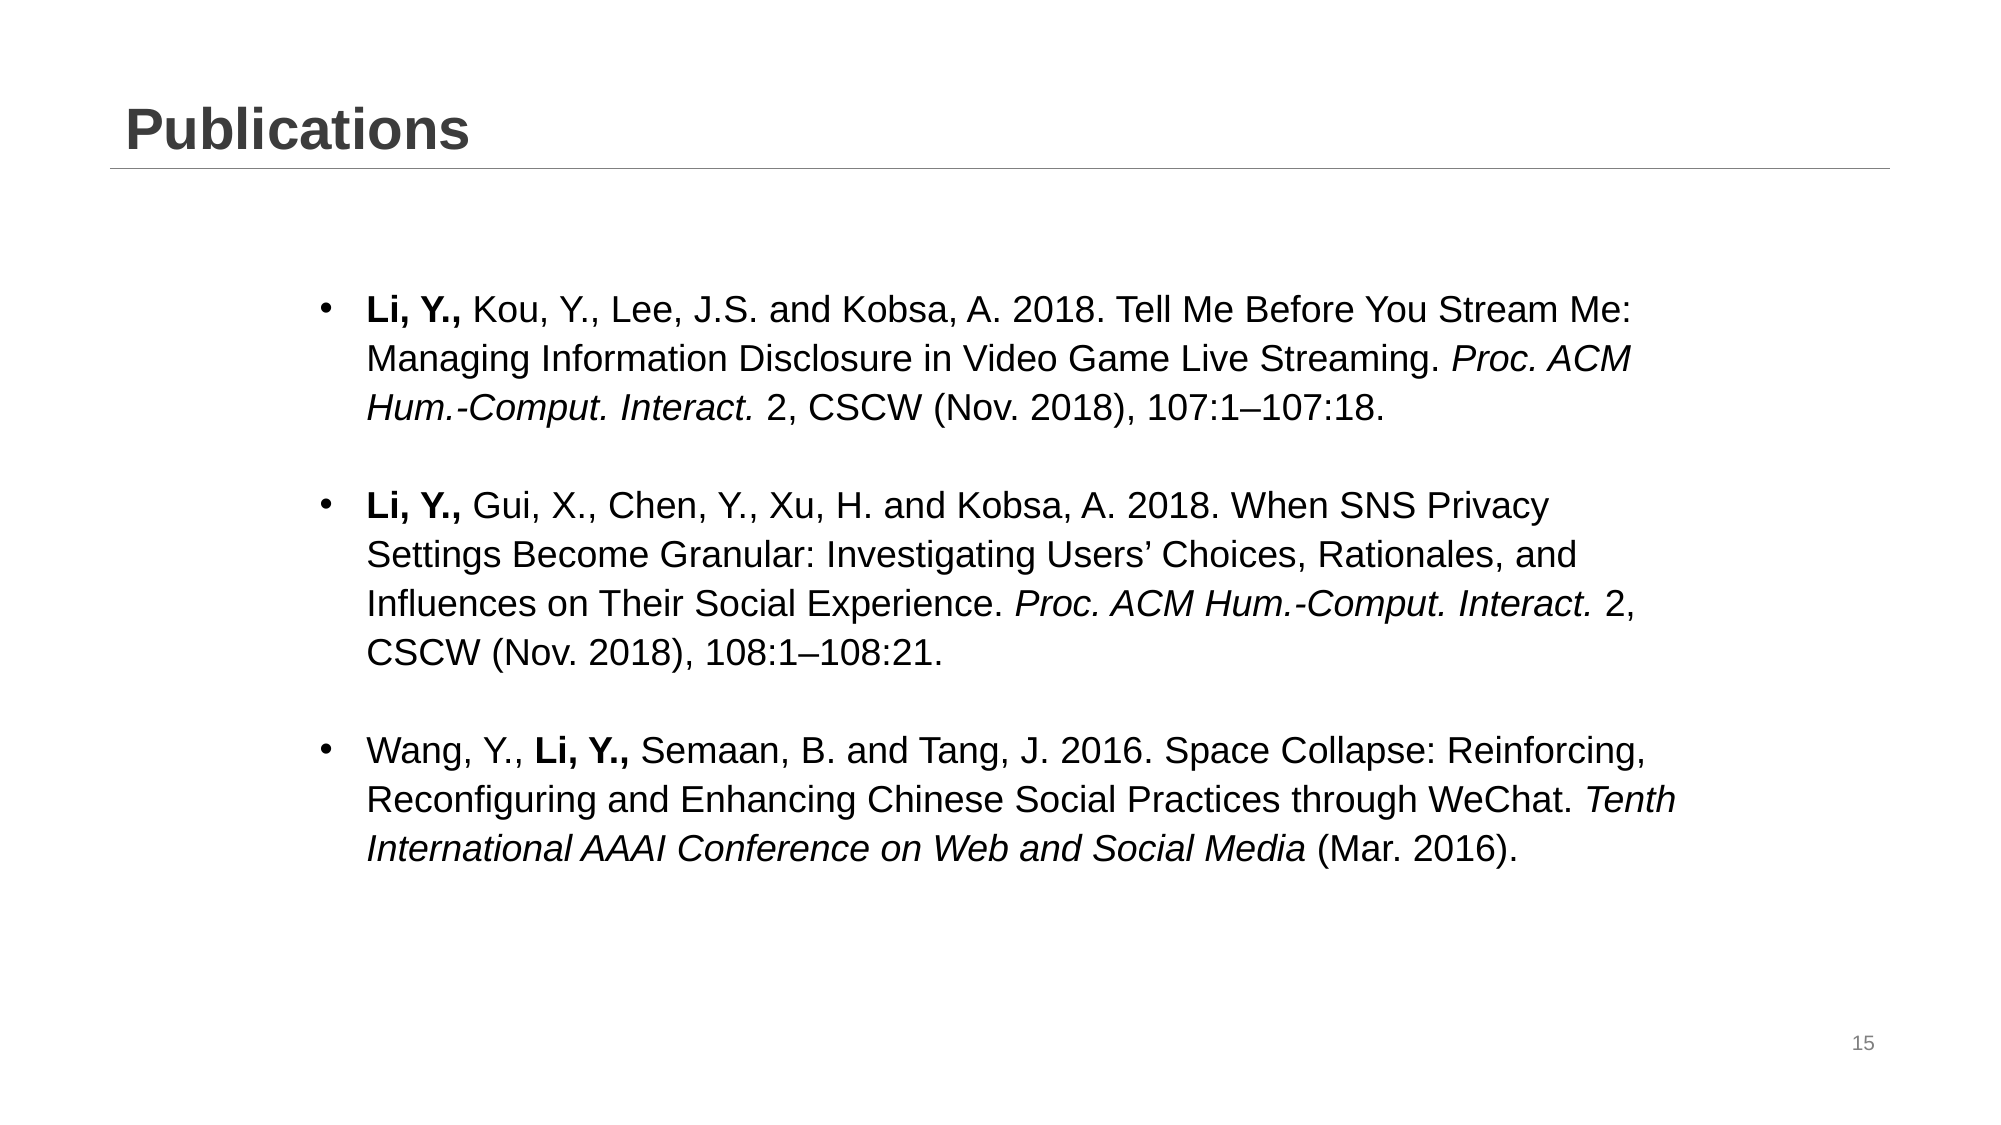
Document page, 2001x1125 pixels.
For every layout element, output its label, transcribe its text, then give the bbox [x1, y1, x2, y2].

slide_number 15 [1412, 1023, 1890, 1058]
text_box Li, Y., Kou, Y., Lee, J.S. and Kobsa, A. 2018. Tell Me Before You Stream Me: Managing Information Disclosure in Video Game Live Streaming. Proc. ACM Hum.-Comput. Interact. 2, CSCW (Nov. 2018), 107:1–107:18. Li, Y., Gui, X., Chen, Y., Xu, H. and Kobsa, A. 2018. When SNS Privacy Settings Become Granular: Investigating Users’ Choices, Rationales, and Influences on Their Social Experience. Proc. ACM Hum.-Comput. Interact. 2, CSCW (Nov. 2018), 108:1–108:21. Wang, Y., Li, Y., Semaan, B. and Tang, J. 2016. Space Collapse: Reinforcing, Reconfiguring and Enhancing Chinese Social Practices through WeChat. Tenth International AAAI Conference on Web and Social Media (Mar. 2016). [304, 273, 1696, 877]
title Publications [109, 0, 1890, 169]
